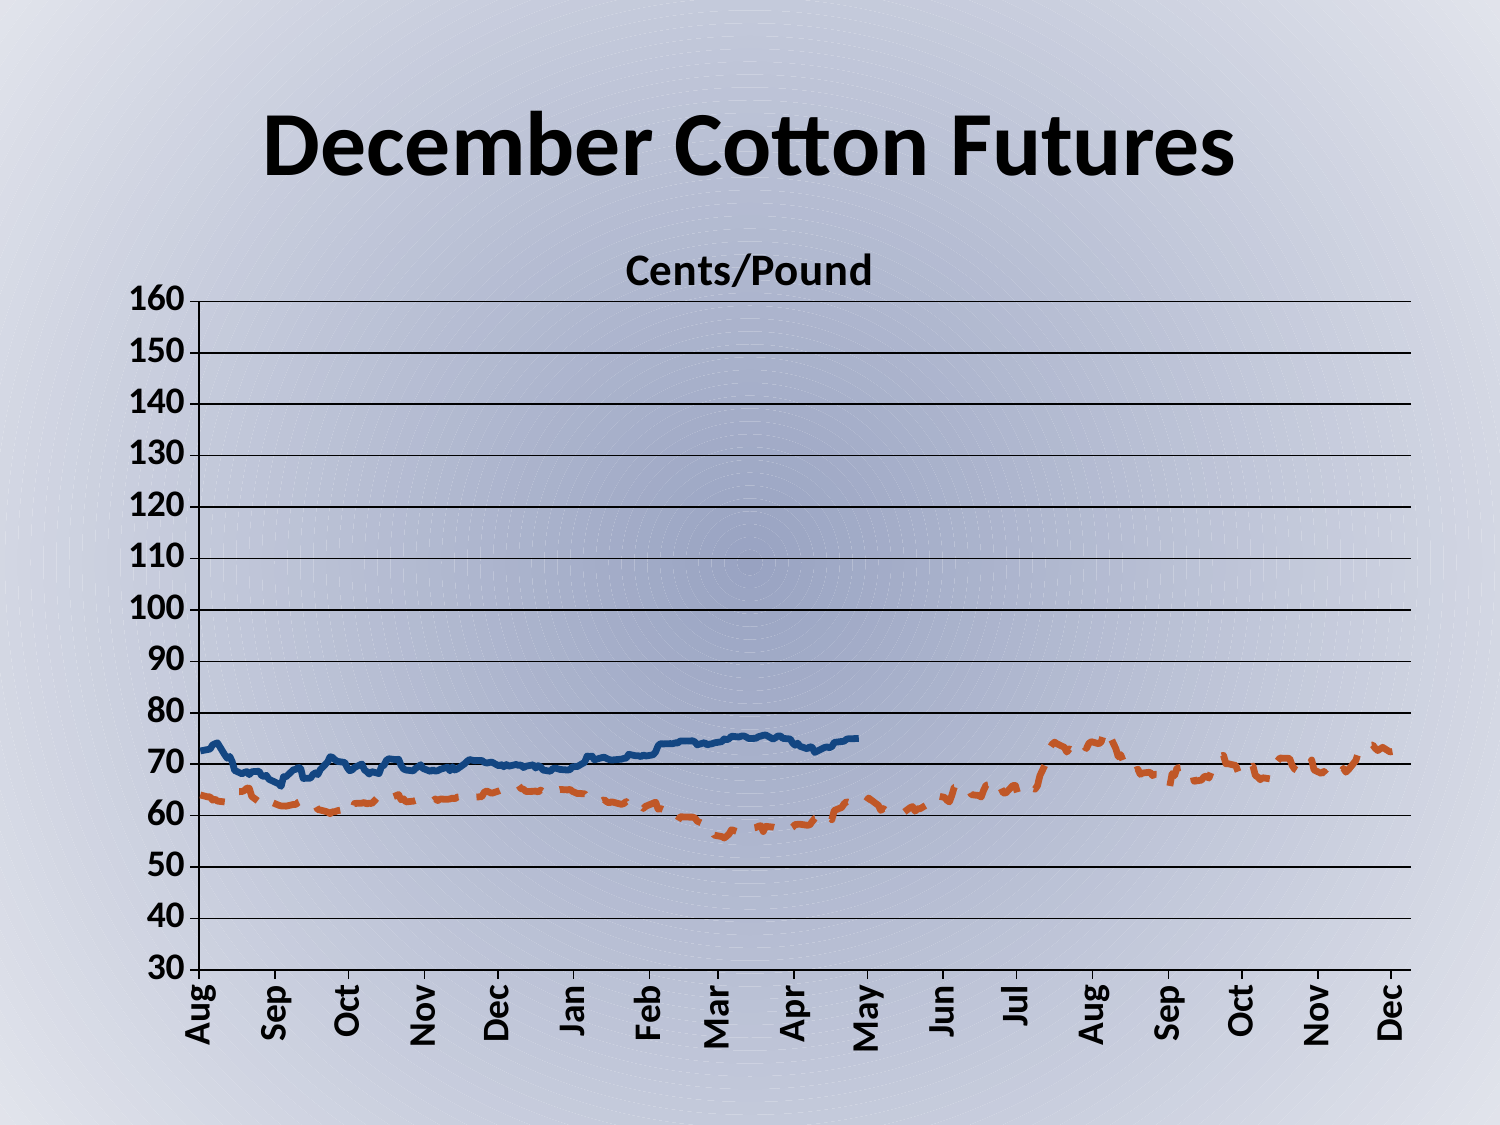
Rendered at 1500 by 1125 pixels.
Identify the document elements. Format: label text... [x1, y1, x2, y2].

chart [74, 212, 1426, 1088]
title December Cotton Futures [75, 45, 1425, 211]
